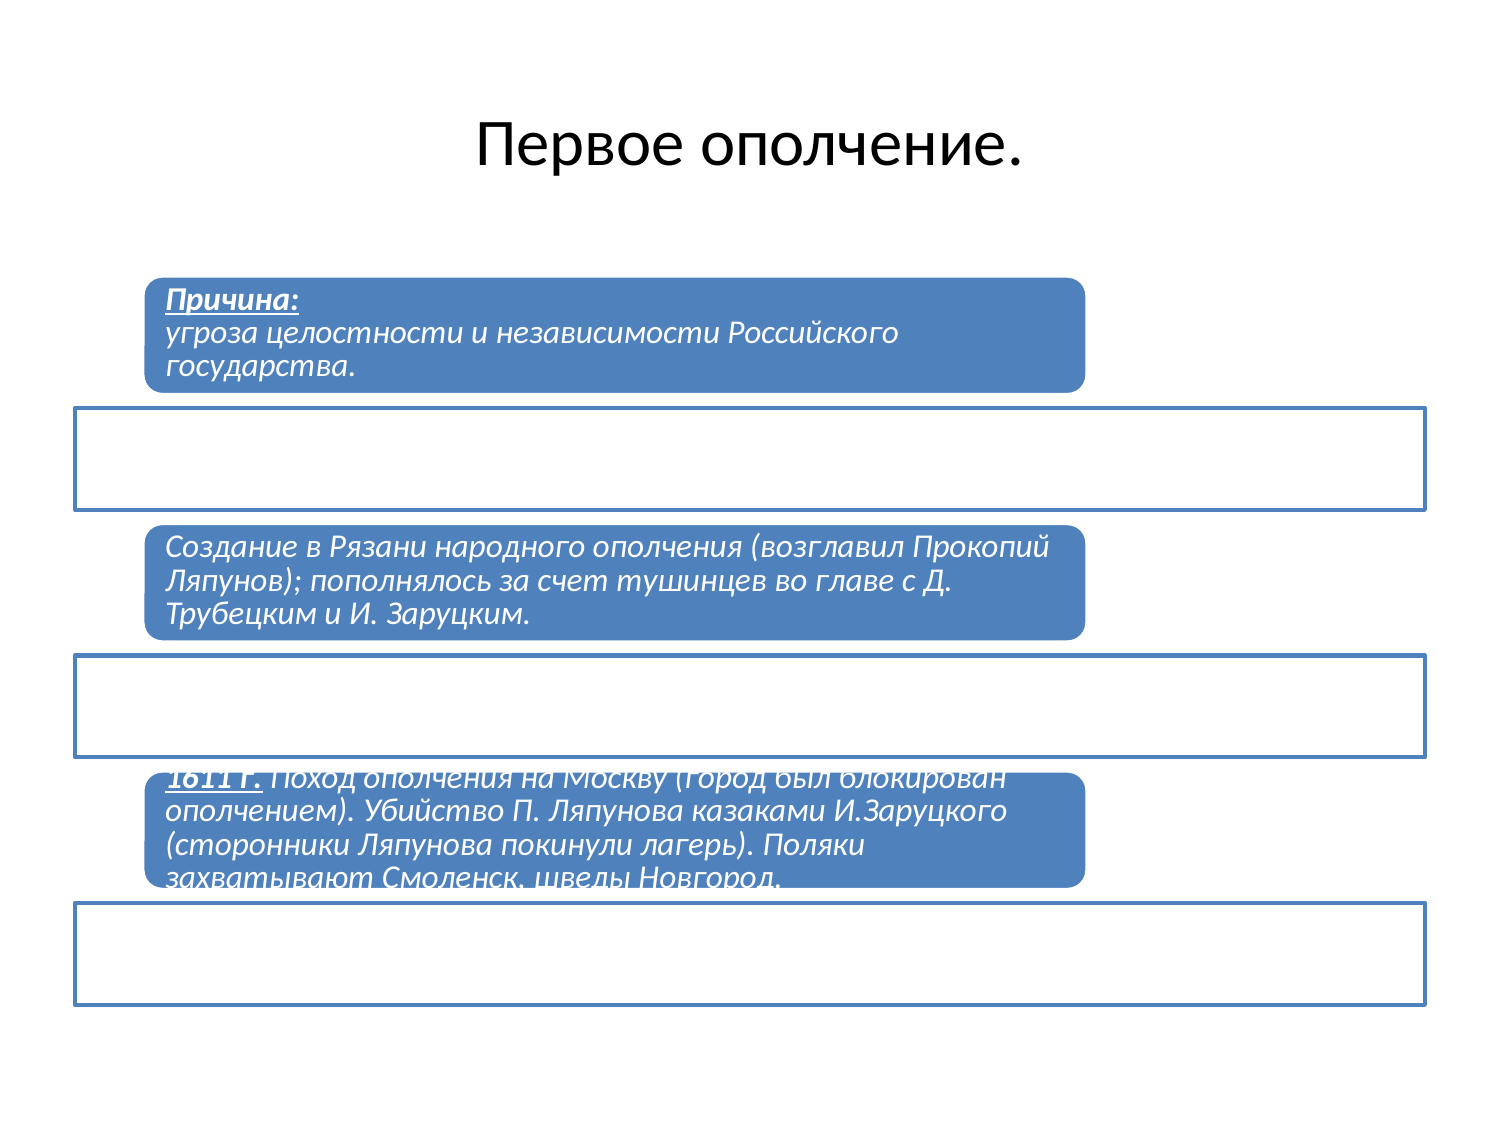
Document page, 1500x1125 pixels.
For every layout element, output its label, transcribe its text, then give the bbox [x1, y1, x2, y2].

title Первое ополчение. [74, 44, 1426, 233]
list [74, 262, 1426, 1006]
